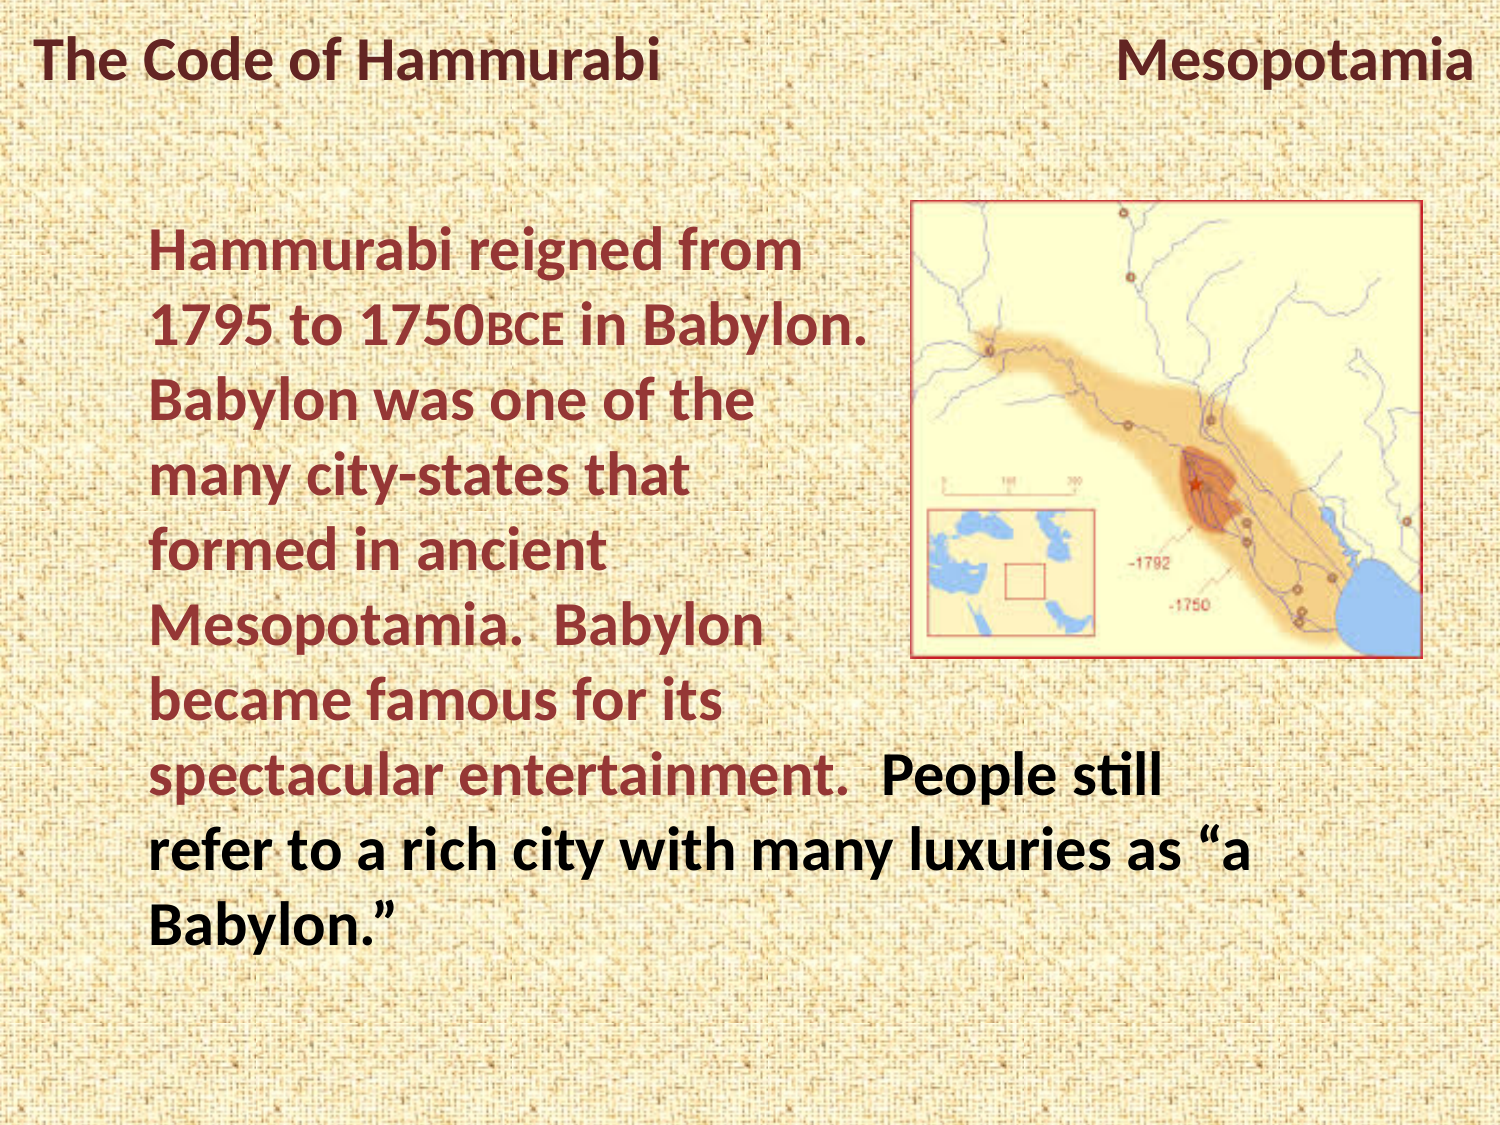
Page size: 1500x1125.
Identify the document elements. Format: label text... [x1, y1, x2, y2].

picture [910, 200, 1423, 659]
text_box The Code of Hammurabi Mesopotamia [18, 10, 1500, 100]
text_box Hammurabi reigned from 1795 to 1750BCE in Babylon. Babylon was one of the many city-states that formed in ancient Mesopotamia. Babylon became famous for its spectacular entertainment. People still refer to a rich city with many luxuries as “a Babylon.” [134, 200, 1281, 965]
